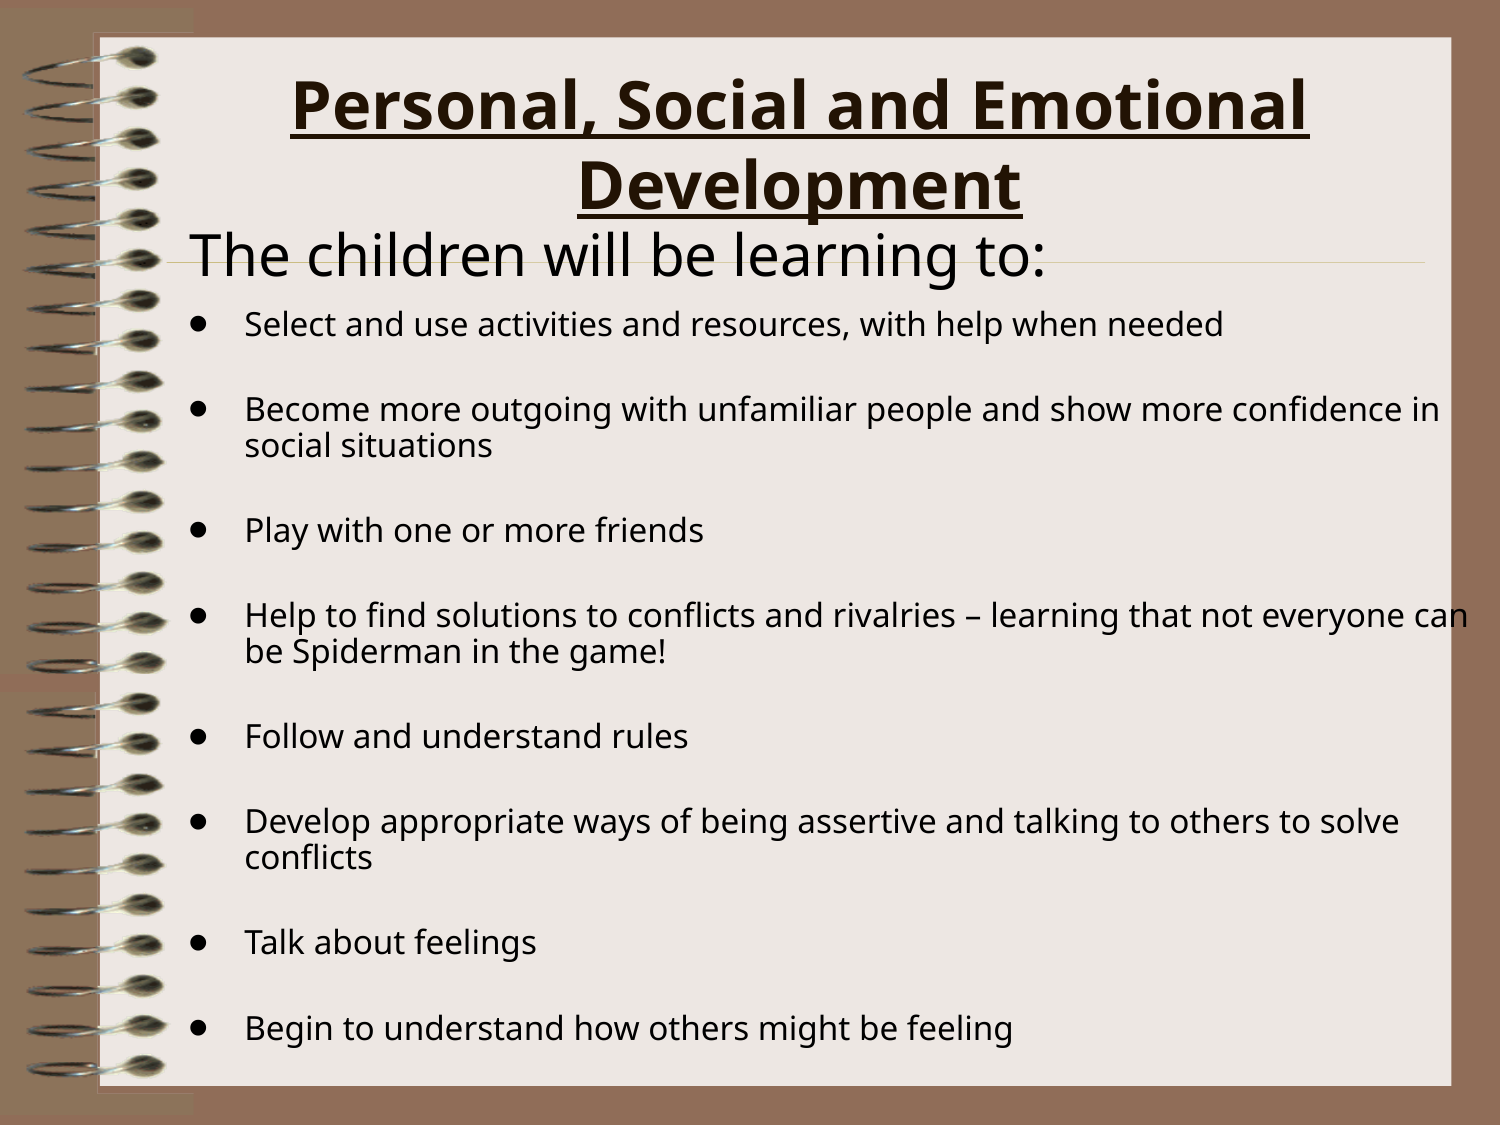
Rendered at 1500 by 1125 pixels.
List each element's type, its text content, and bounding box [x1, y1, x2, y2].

picture [0, 692, 173, 1115]
text_box Select and use activities and resources, with help when needed Become more outgoing with unfamiliar people and show more confidence in social situations Play with one or more friends Help to find solutions to conflicts and rivalries – learning that not everyone can be Spiderman in the game! Follow and understand rules Develop appropriate ways of being assertive and talking to others to solve conflicts Talk about feelings Begin to understand how others might be feeling [173, 300, 1500, 1121]
picture [0, 8, 194, 674]
title Personal, Social and Emotional Development [174, 62, 1425, 210]
list The children will be learning to: [174, 210, 1425, 300]
